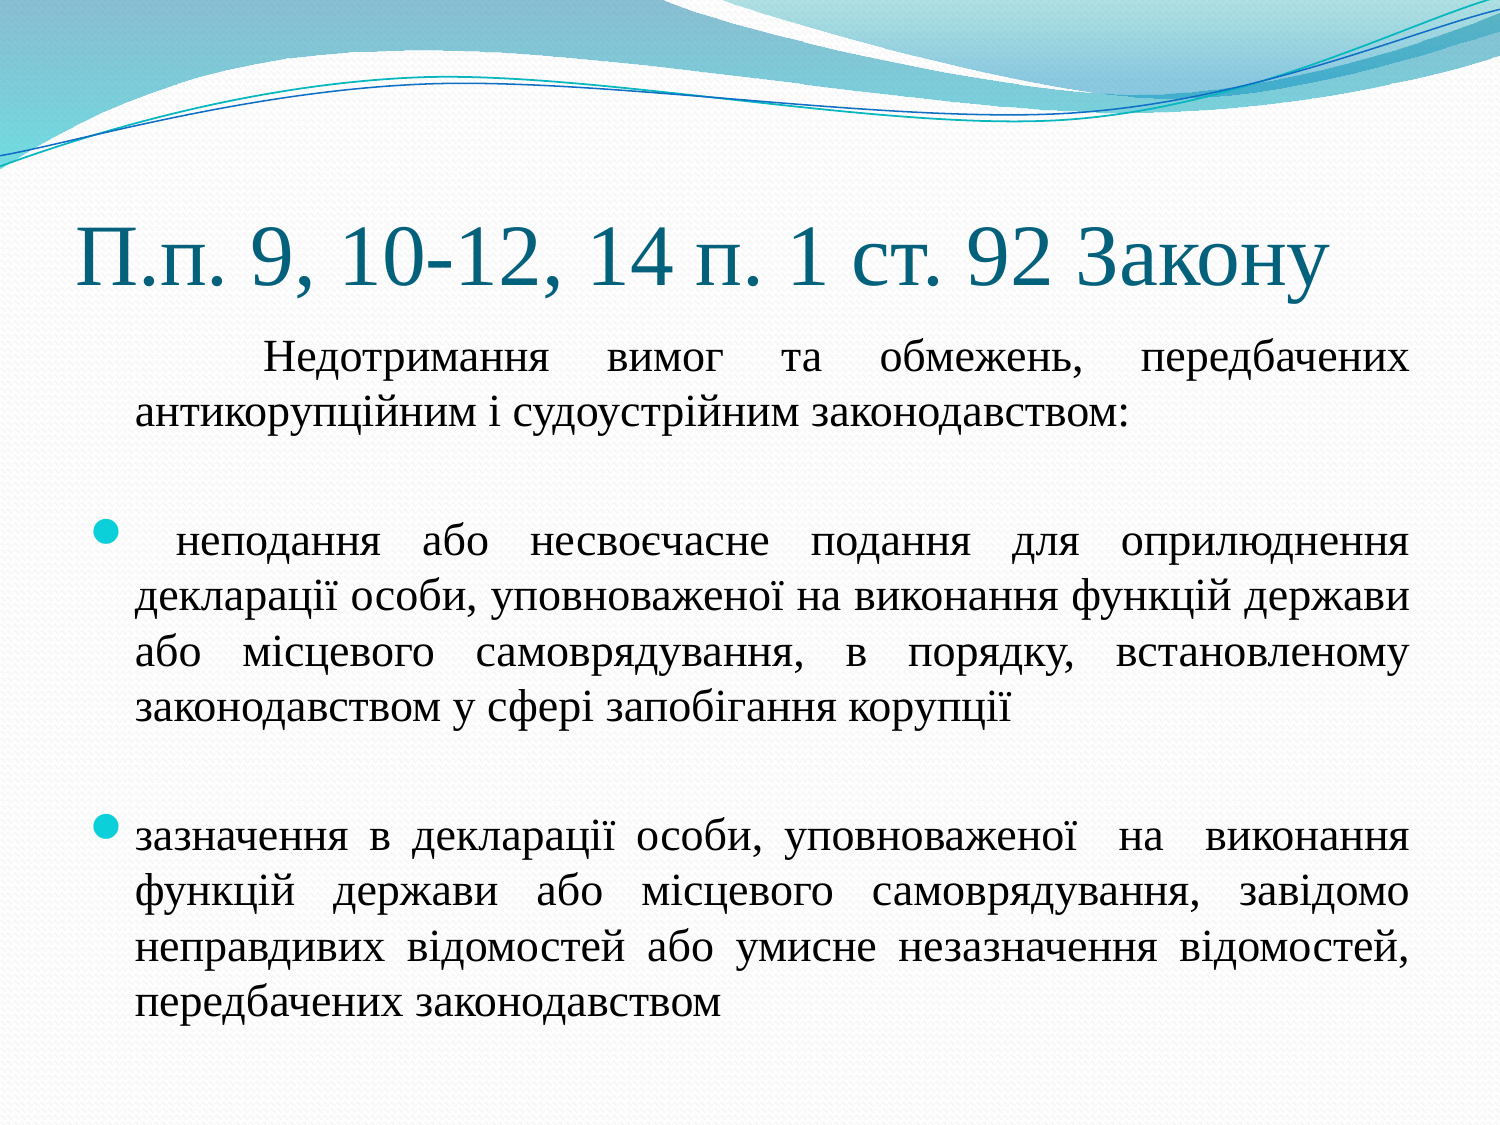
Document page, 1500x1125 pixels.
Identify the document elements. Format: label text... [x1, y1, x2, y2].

list Недотримання вимог та обмежень, передбачених антикорупційним і судоустрійним законодавством: неподання або несвоєчасне подання для оприлюднення декларації особи, уповноваженої на виконання функцій держави або місцевого самоврядування, в порядку, встановленому законодавством у сфері запобігання корупції зазначення в декларації особи, уповноваженої на виконання функцій держави або місцевого самоврядування, завідомо неправдивих відомостей або умисне незазначення відомостей, передбачених законодавством [75, 317, 1425, 1038]
title П.п. 9, 10-12, 14 п. 1 ст. 92 Закону [75, 115, 1425, 303]
